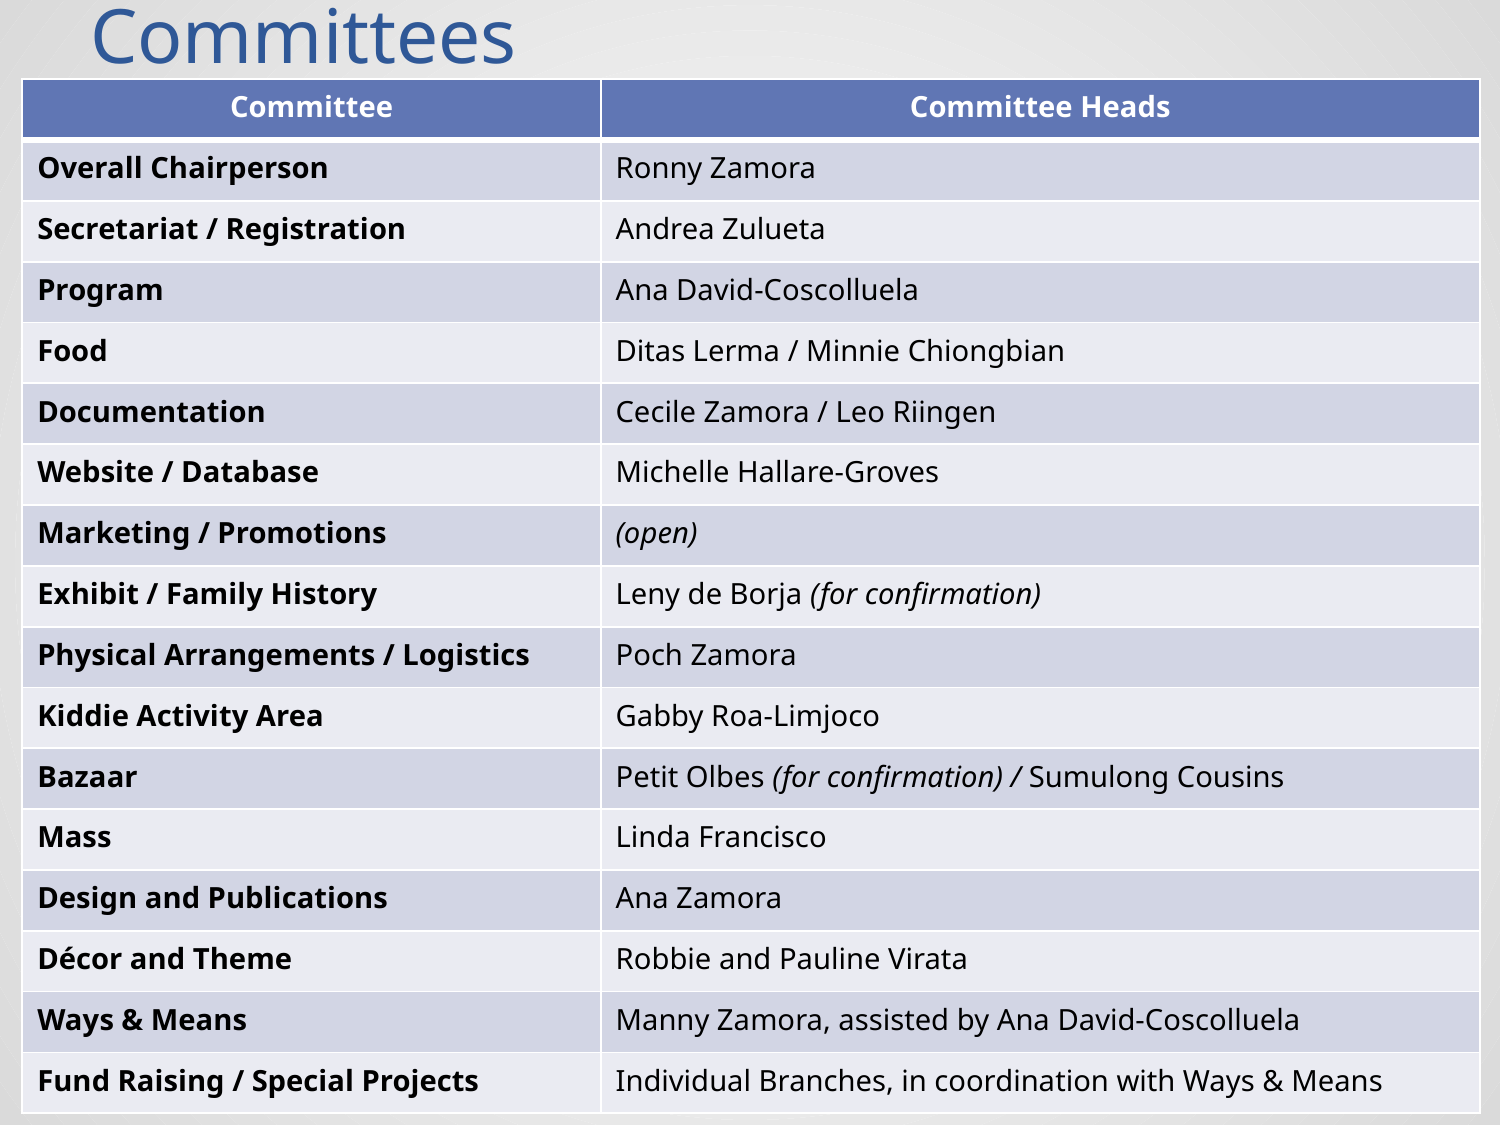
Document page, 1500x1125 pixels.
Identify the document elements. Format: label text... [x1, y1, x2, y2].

table_cell Andrea Zulueta [602, 202, 1479, 261]
table_cell Bazaar [23, 749, 600, 808]
table_cell Michelle Hallare-Groves [602, 445, 1479, 504]
table_cell Exhibit / Family History [23, 567, 600, 626]
table_cell Ditas Lerma / Minnie Chiongbian [602, 323, 1479, 382]
table_cell Gabby Roa-Limjoco [602, 688, 1479, 747]
table_cell Program [23, 263, 600, 322]
table_cell Robbie and Pauline Virata [602, 932, 1479, 991]
table_cell Poch Zamora [602, 628, 1479, 687]
table_cell Individual Branches, in coordination with Ways & Means [602, 1053, 1479, 1112]
table_cell Leny de Borja (for confirmation) [602, 567, 1479, 626]
table_cell Décor and Theme [23, 932, 600, 991]
table_cell Secretariat / Registration [23, 202, 600, 261]
table_cell Cecile Zamora / Leo Riingen [602, 384, 1479, 443]
table_header Committee Heads [602, 80, 1479, 137]
table_cell Marketing / Promotions [23, 506, 600, 565]
table_cell Manny Zamora, assisted by Ana David-Coscolluela [602, 992, 1479, 1052]
title Committees [75, 7, 1425, 78]
table_cell Ronny Zamora [602, 143, 1479, 200]
table_cell Kiddie Activity Area [23, 688, 600, 747]
table_cell Design and Publications [23, 871, 600, 930]
table_header Committee [23, 80, 600, 137]
table_cell Petit Olbes (for confirmation) / Sumulong Cousins [602, 749, 1479, 808]
table_cell Linda Francisco [602, 810, 1479, 869]
table_cell Documentation [23, 384, 600, 443]
table_cell Ways & Means [23, 992, 600, 1052]
table_cell Ana Zamora [602, 871, 1479, 930]
table_cell Overall Chairperson [23, 143, 600, 200]
table_cell Fund Raising / Special Projects [23, 1053, 600, 1112]
table_cell Physical Arrangements / Logistics [23, 628, 600, 687]
table_cell Mass [23, 810, 600, 869]
table_cell Ana David-Coscolluela [602, 263, 1479, 322]
table_cell (open) [602, 506, 1479, 565]
table_cell Website / Database [23, 445, 600, 504]
table_cell Food [23, 323, 600, 382]
